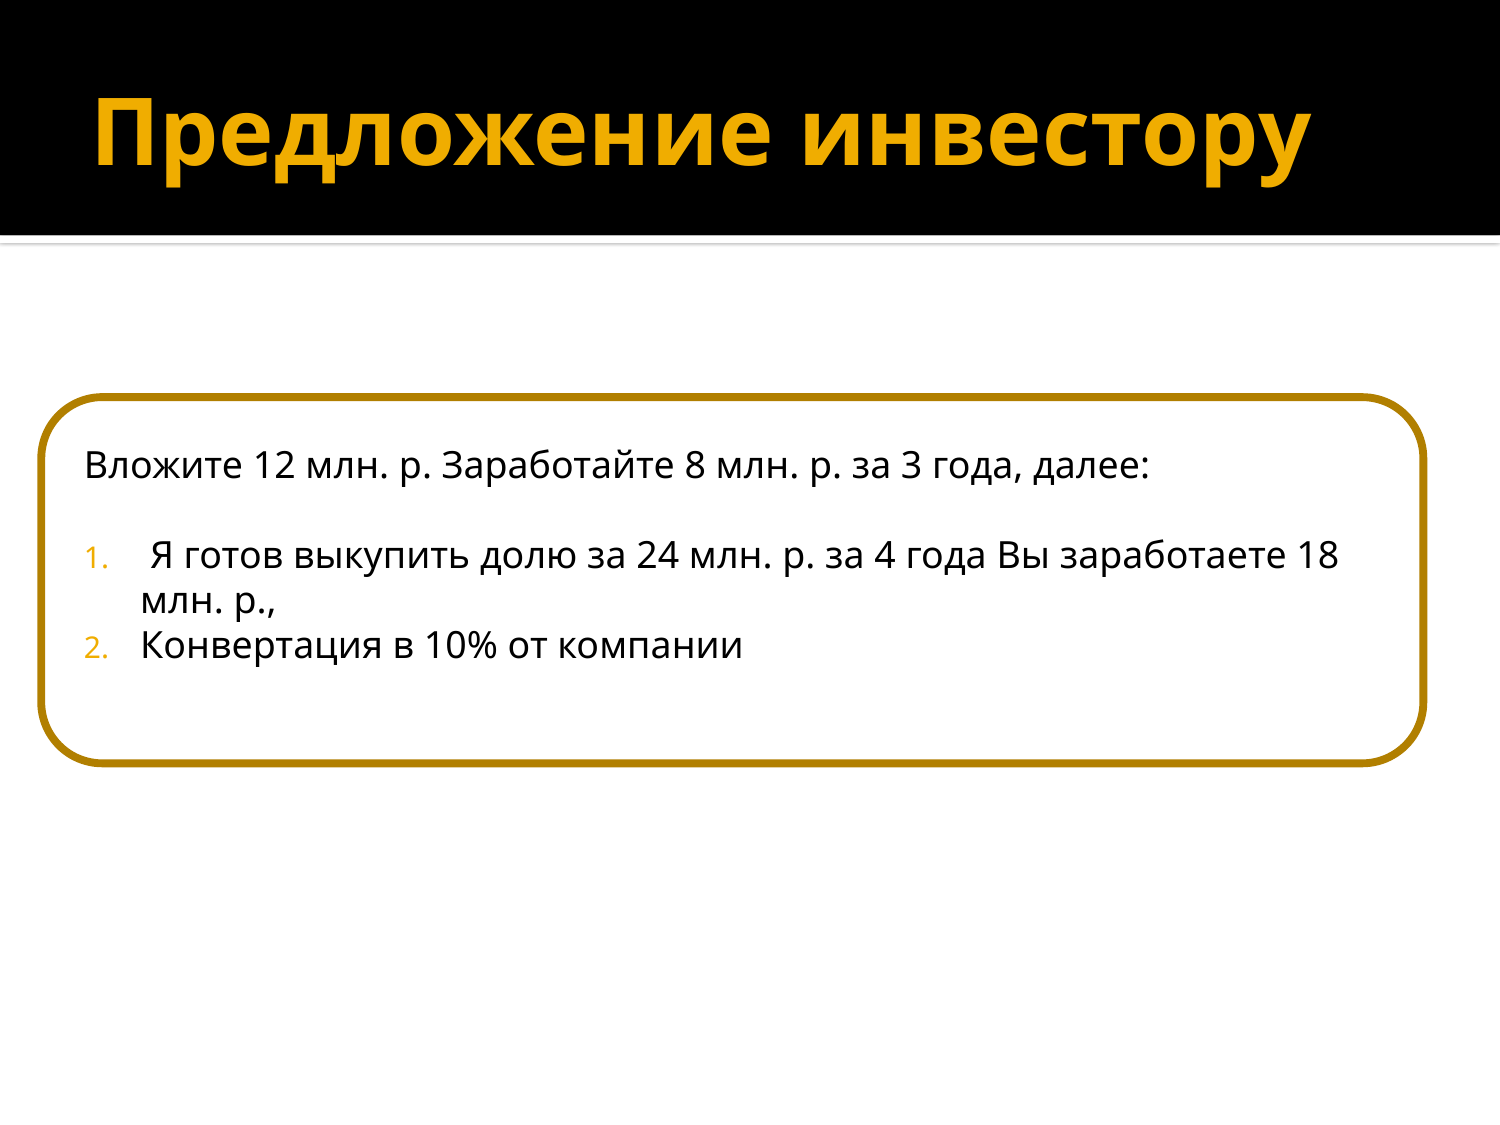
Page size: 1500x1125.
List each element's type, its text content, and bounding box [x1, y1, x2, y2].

text_box [37, 399, 75, 762]
list Вложите 12 млн. р. Заработайте 8 млн. р. за 3 года, далее: Я готов выкупить долю за 24 млн. р. за 4 года Вы заработаете 18 млн. р., Конвертация в 10% от компании [75, 291, 1425, 1050]
title Предложение инвестору [75, 25, 1425, 231]
